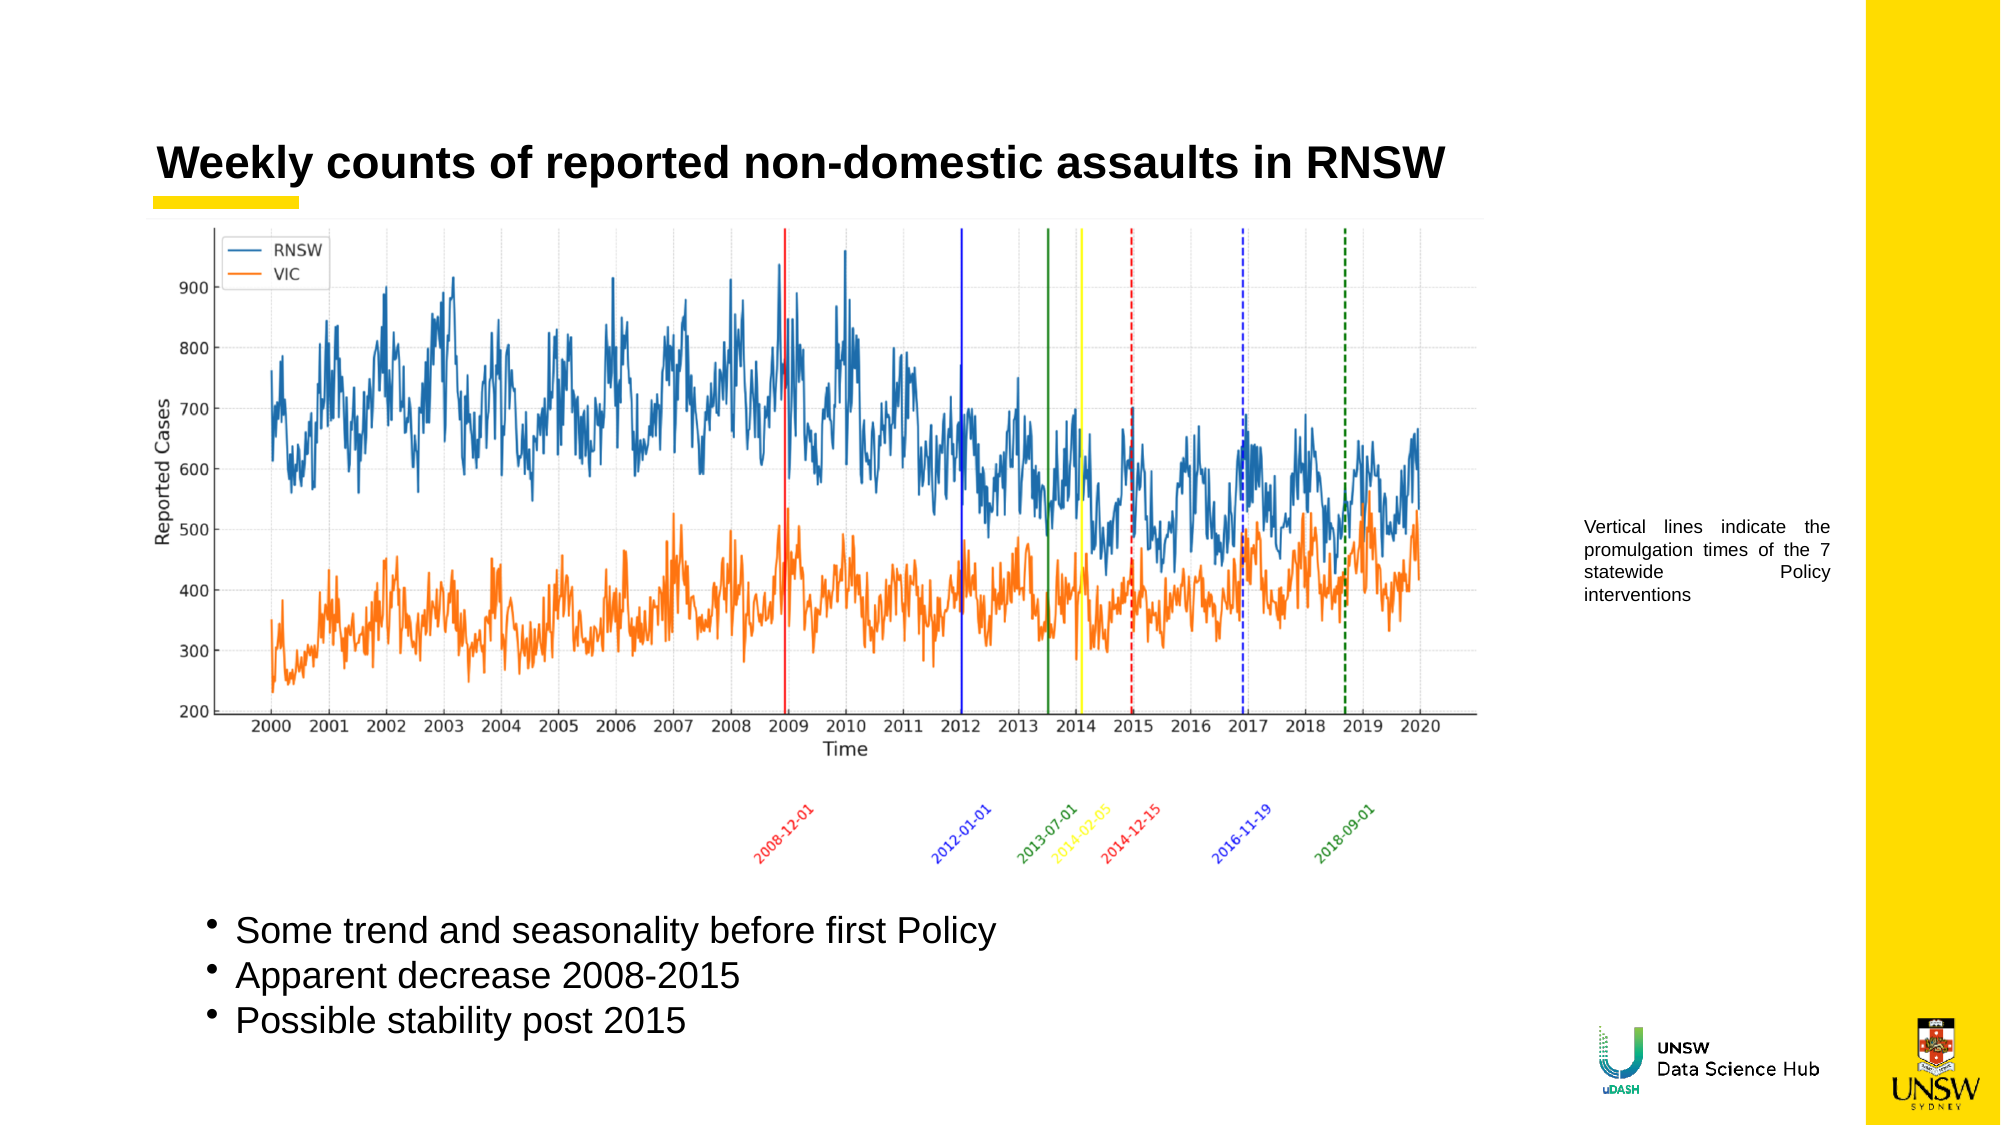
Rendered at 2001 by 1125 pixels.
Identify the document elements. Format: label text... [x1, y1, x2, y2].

text_box Vertical lines indicate the promulgation times of the 7 statewide Policy interventions [1576, 507, 1838, 613]
picture [1887, 1007, 1986, 1122]
text_box Weekly counts of reported non-domestic assaults in RNSW [149, 125, 1814, 196]
picture [1546, 990, 1869, 1125]
picture [146, 218, 1485, 874]
text_box Some trend and seasonality before first Policy Apparent decrease 2008-2015 Possible stability post 2015 [198, 898, 1005, 1049]
